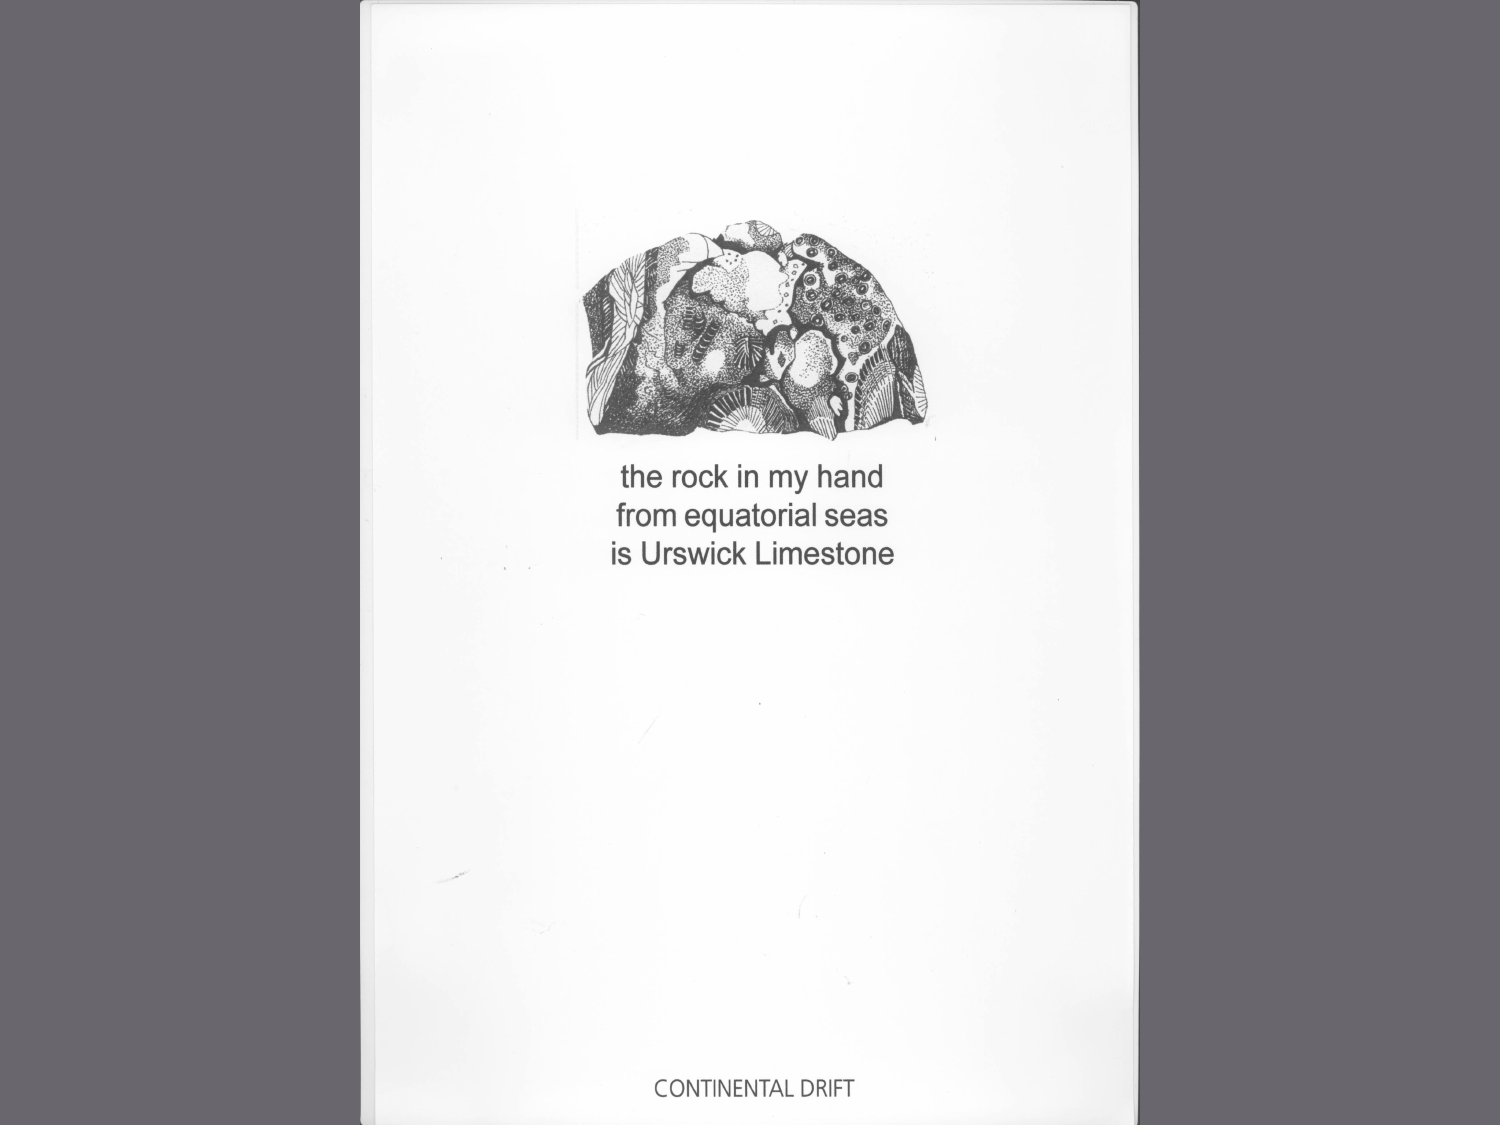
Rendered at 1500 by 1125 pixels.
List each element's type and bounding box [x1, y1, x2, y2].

picture [359, 0, 1140, 1125]
